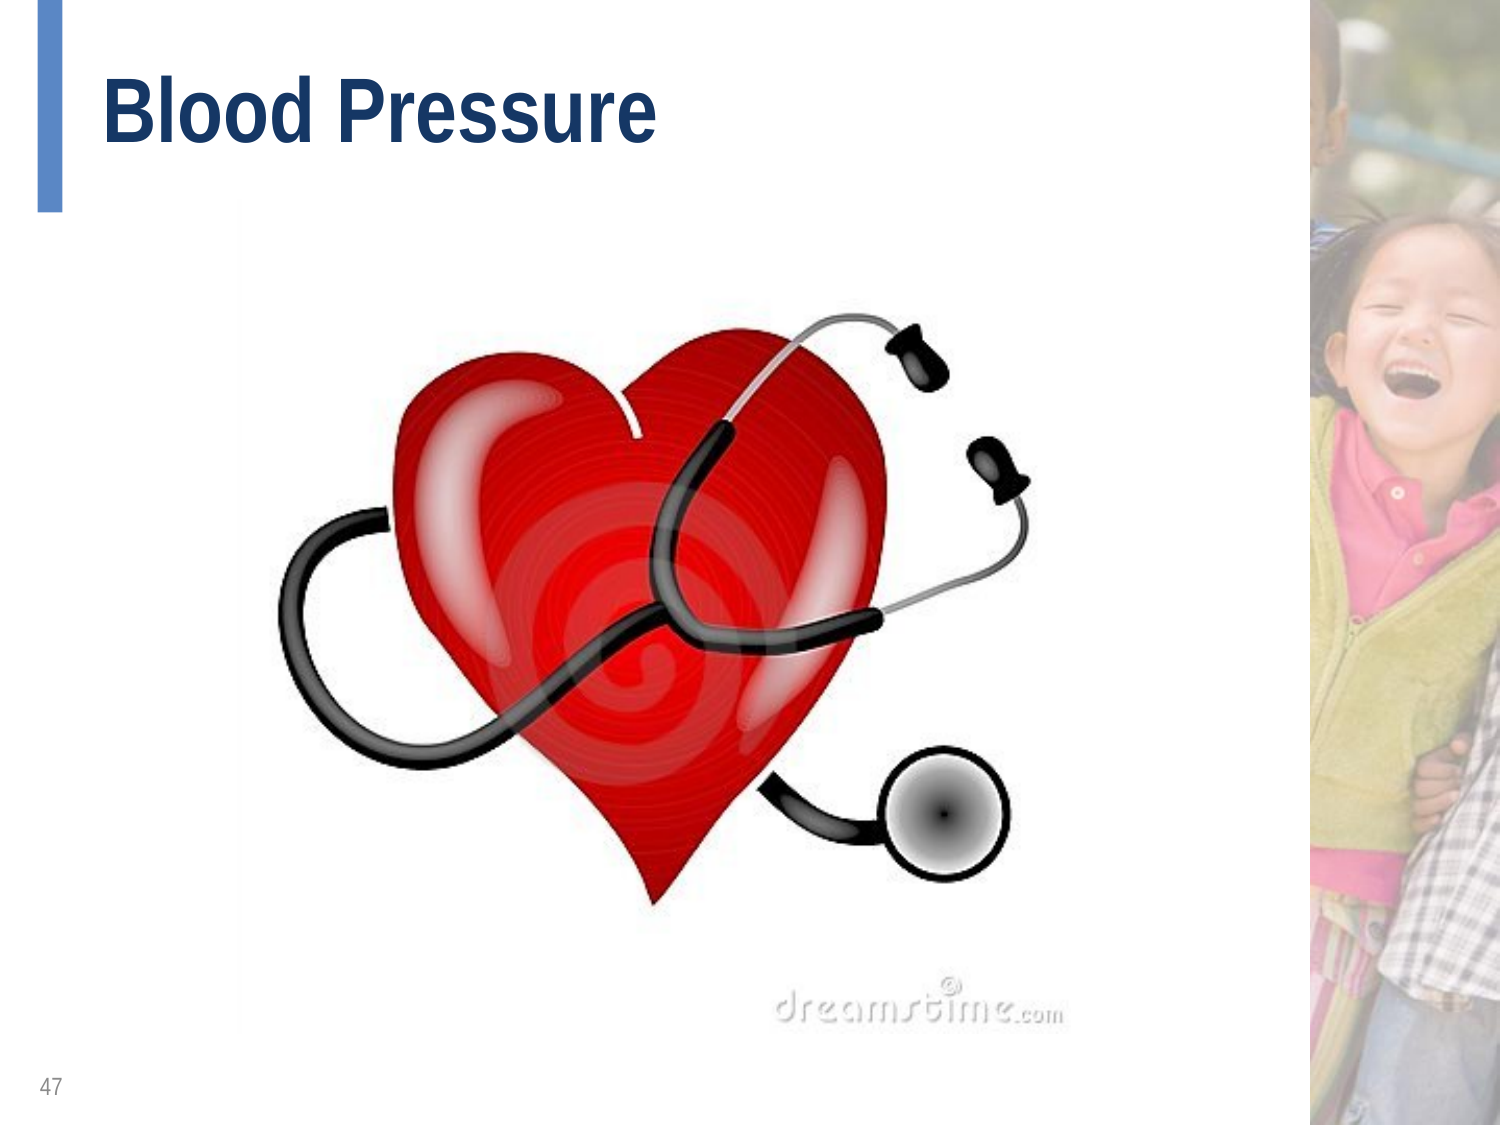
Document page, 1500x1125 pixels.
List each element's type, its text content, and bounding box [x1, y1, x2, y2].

picture [1310, 0, 1500, 1125]
slide_number 47 [24, 1062, 375, 1125]
title Blood Pressure [87, 0, 1288, 213]
picture [237, 199, 1072, 1034]
